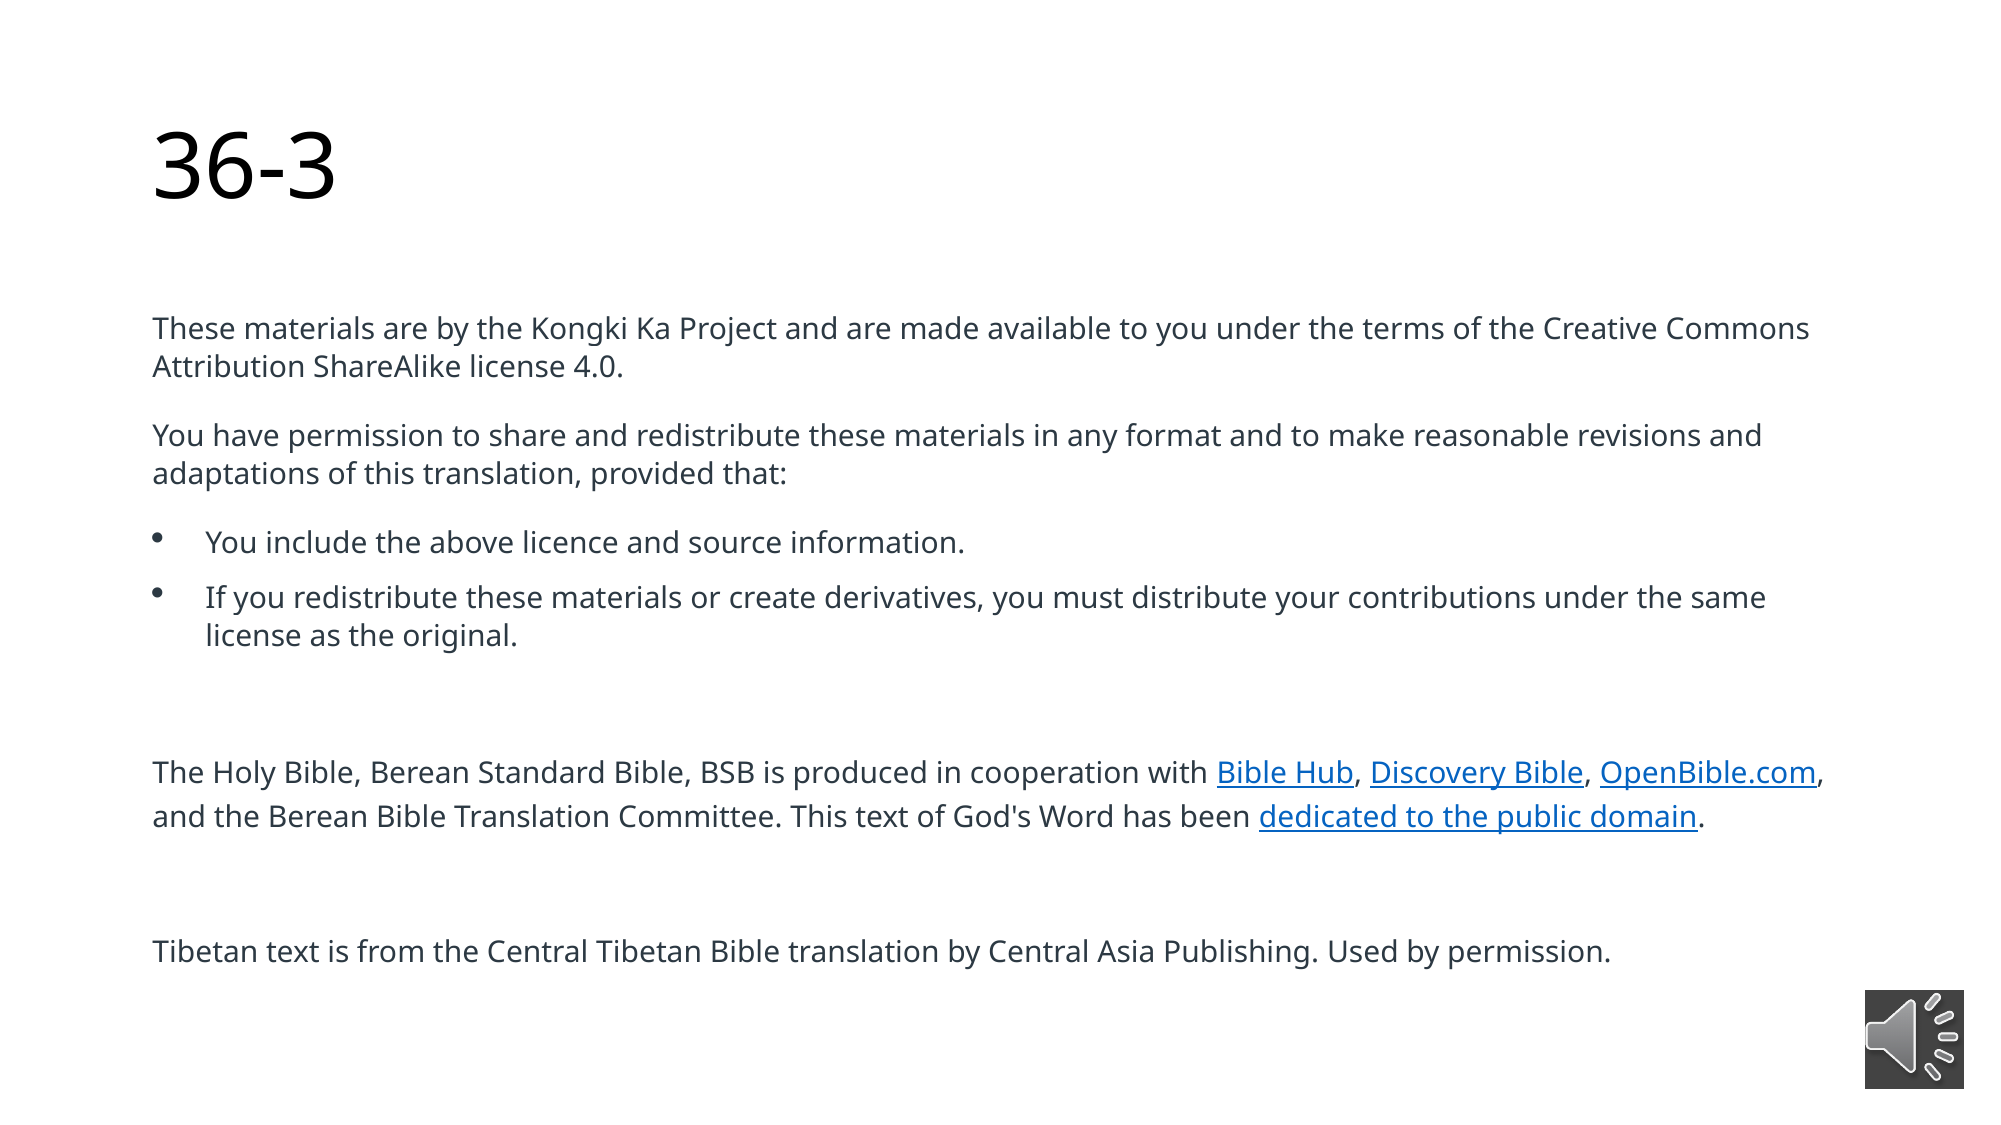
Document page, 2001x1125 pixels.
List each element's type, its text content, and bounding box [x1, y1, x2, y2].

picture [1864, 989, 1965, 1090]
title 36-3 [137, 59, 1863, 278]
list These materials are by the Kongki Ka Project and are made available to you under the terms of the Creative Commons Attribution ShareAlike license 4.0. You have permission to share and redistribute these materials in any format and to make reasonable revisions and adaptations of this translation, provided that: You include the above licence and source information. If you redistribute these materials or create derivatives, you must distribute your contributions under the same license as the original. The Holy Bible, Berean Standard Bible, BSB is produced in cooperation with Bible Hub, Discovery Bible, OpenBible.com, and the Berean Bible Translation Committee. This text of God's Word has been dedicated to the public domain. Tibetan text is from the Central Tibetan Bible translation by Central Asia Publishing. Used by permission. [137, 299, 1863, 1014]
